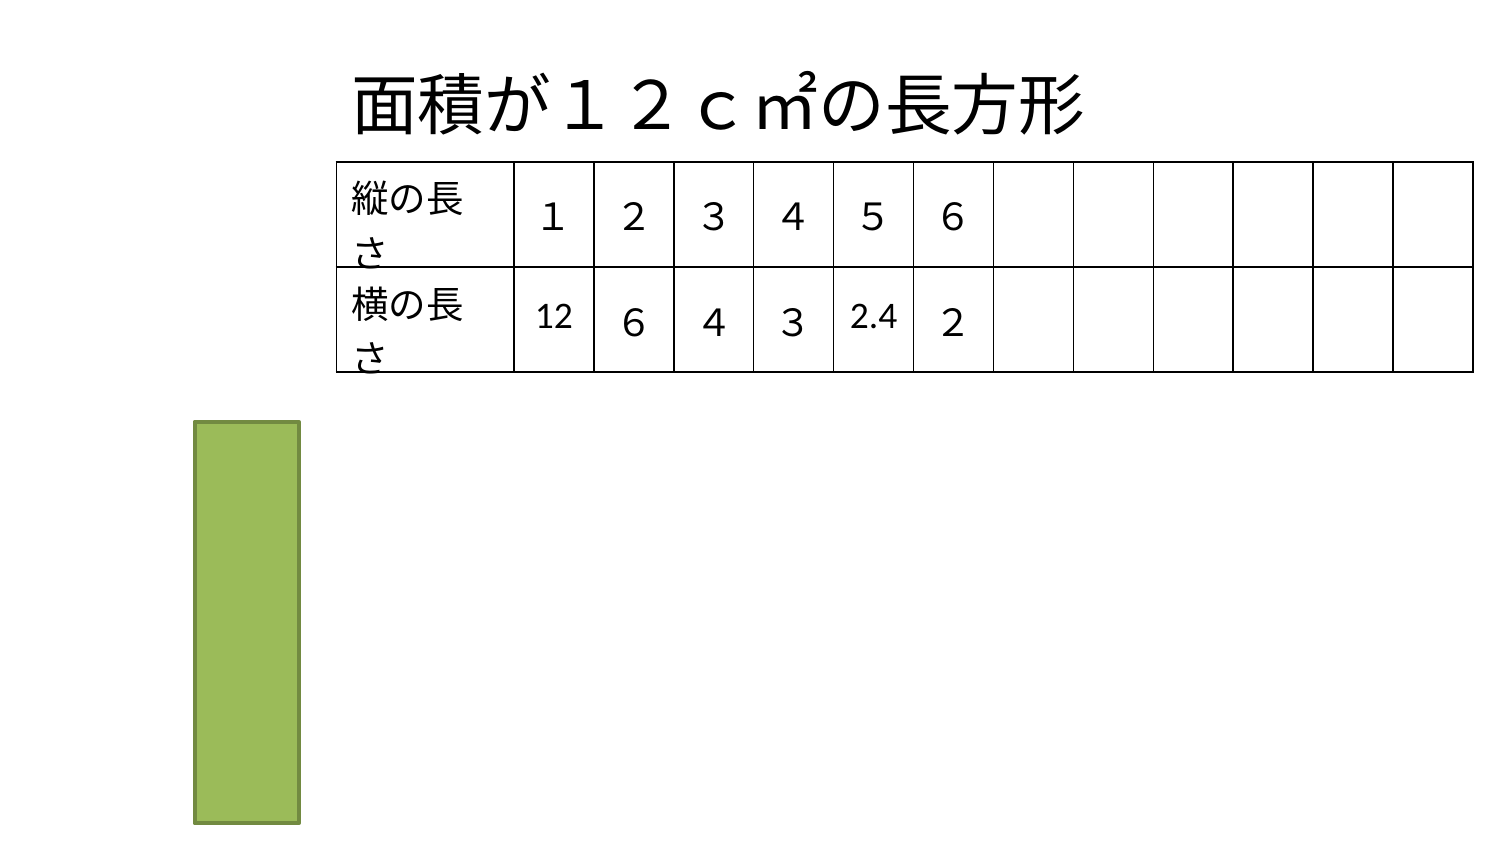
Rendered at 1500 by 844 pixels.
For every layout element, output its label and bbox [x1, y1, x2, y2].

table_cell [515, 268, 593, 371]
table_header [675, 163, 753, 266]
table_header [1154, 163, 1232, 266]
table_cell [675, 268, 753, 371]
table_cell [914, 268, 993, 371]
table_header [1234, 163, 1312, 266]
table_header [1394, 163, 1472, 266]
table_cell [595, 268, 673, 371]
table_header [754, 163, 833, 266]
table_header [994, 163, 1073, 266]
table_header [337, 163, 513, 266]
table_header [515, 163, 593, 266]
table_cell [754, 268, 833, 371]
table_cell [834, 268, 913, 371]
table_cell [1314, 268, 1392, 371]
table_header [1314, 163, 1392, 266]
table_header [834, 163, 913, 266]
table_header [1074, 163, 1153, 266]
table_cell [1074, 268, 1153, 371]
text_box [193, 420, 301, 825]
table_cell [994, 268, 1073, 371]
table_header [595, 163, 673, 266]
text_box [336, 55, 1152, 151]
table_header [914, 163, 993, 266]
table_cell [1394, 268, 1472, 371]
table_cell [1234, 268, 1312, 371]
table_cell [1154, 268, 1232, 371]
table_cell [337, 268, 513, 371]
